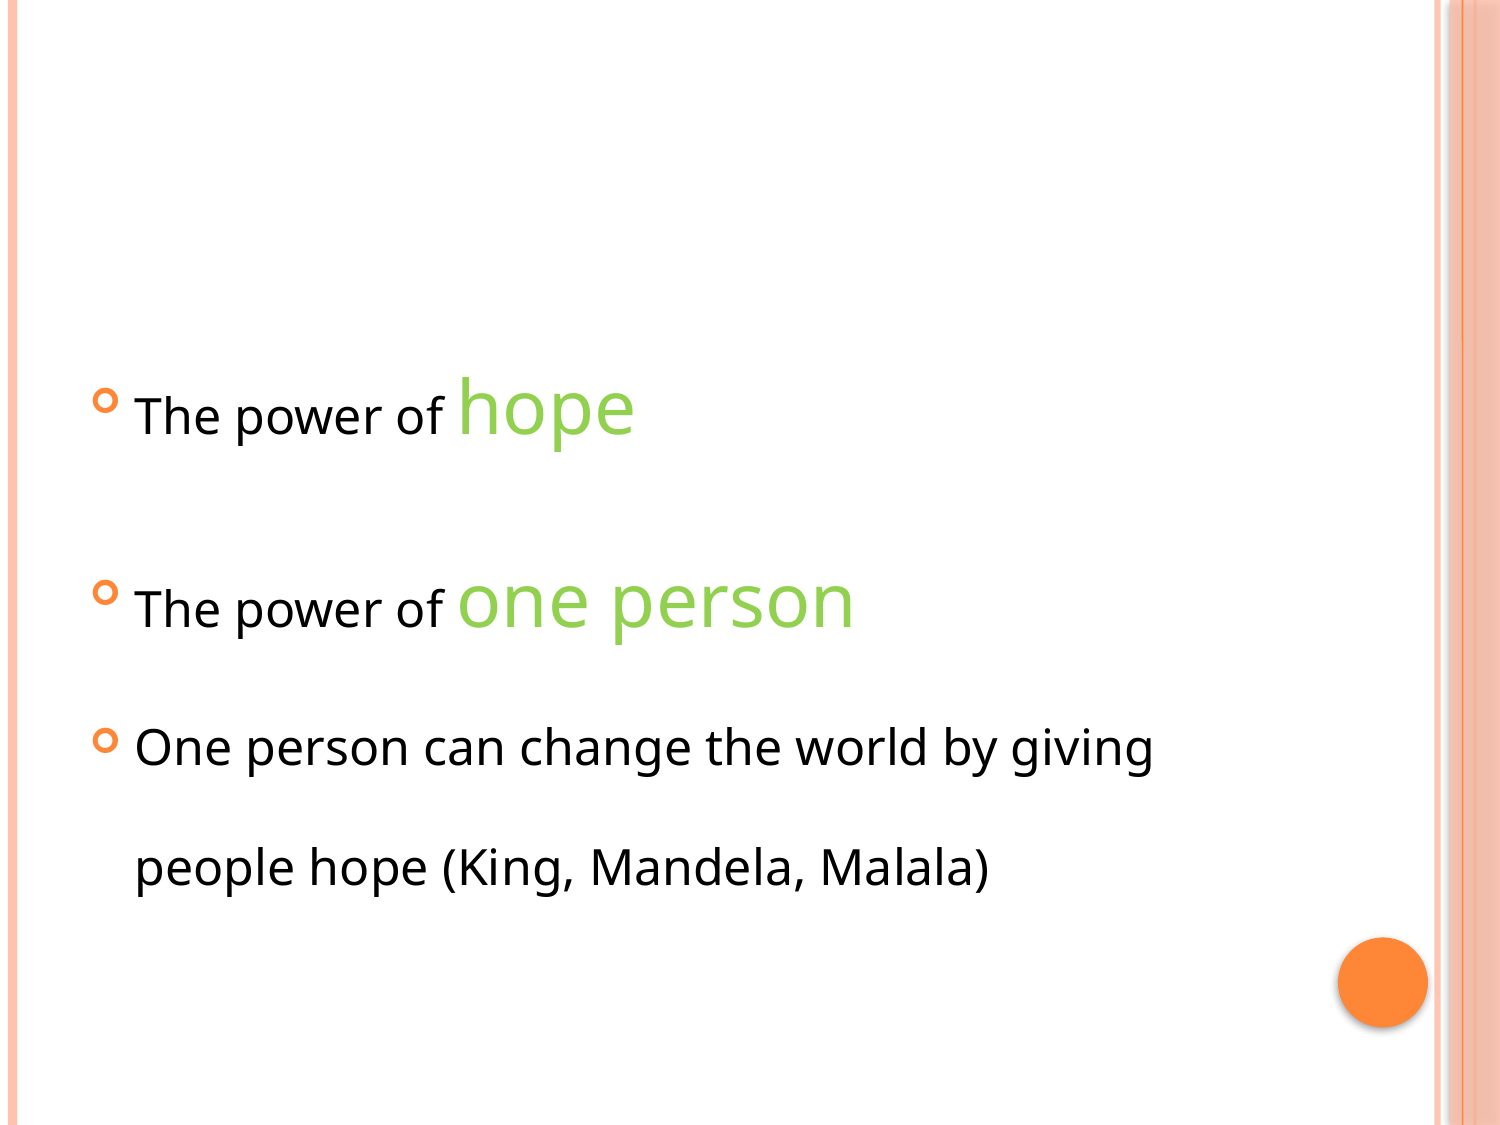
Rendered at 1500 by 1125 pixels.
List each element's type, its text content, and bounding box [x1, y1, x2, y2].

list The power of hope The power of one person One person can change the world by giving people hope (King, Mandela, Malala) [75, 262, 1300, 1062]
